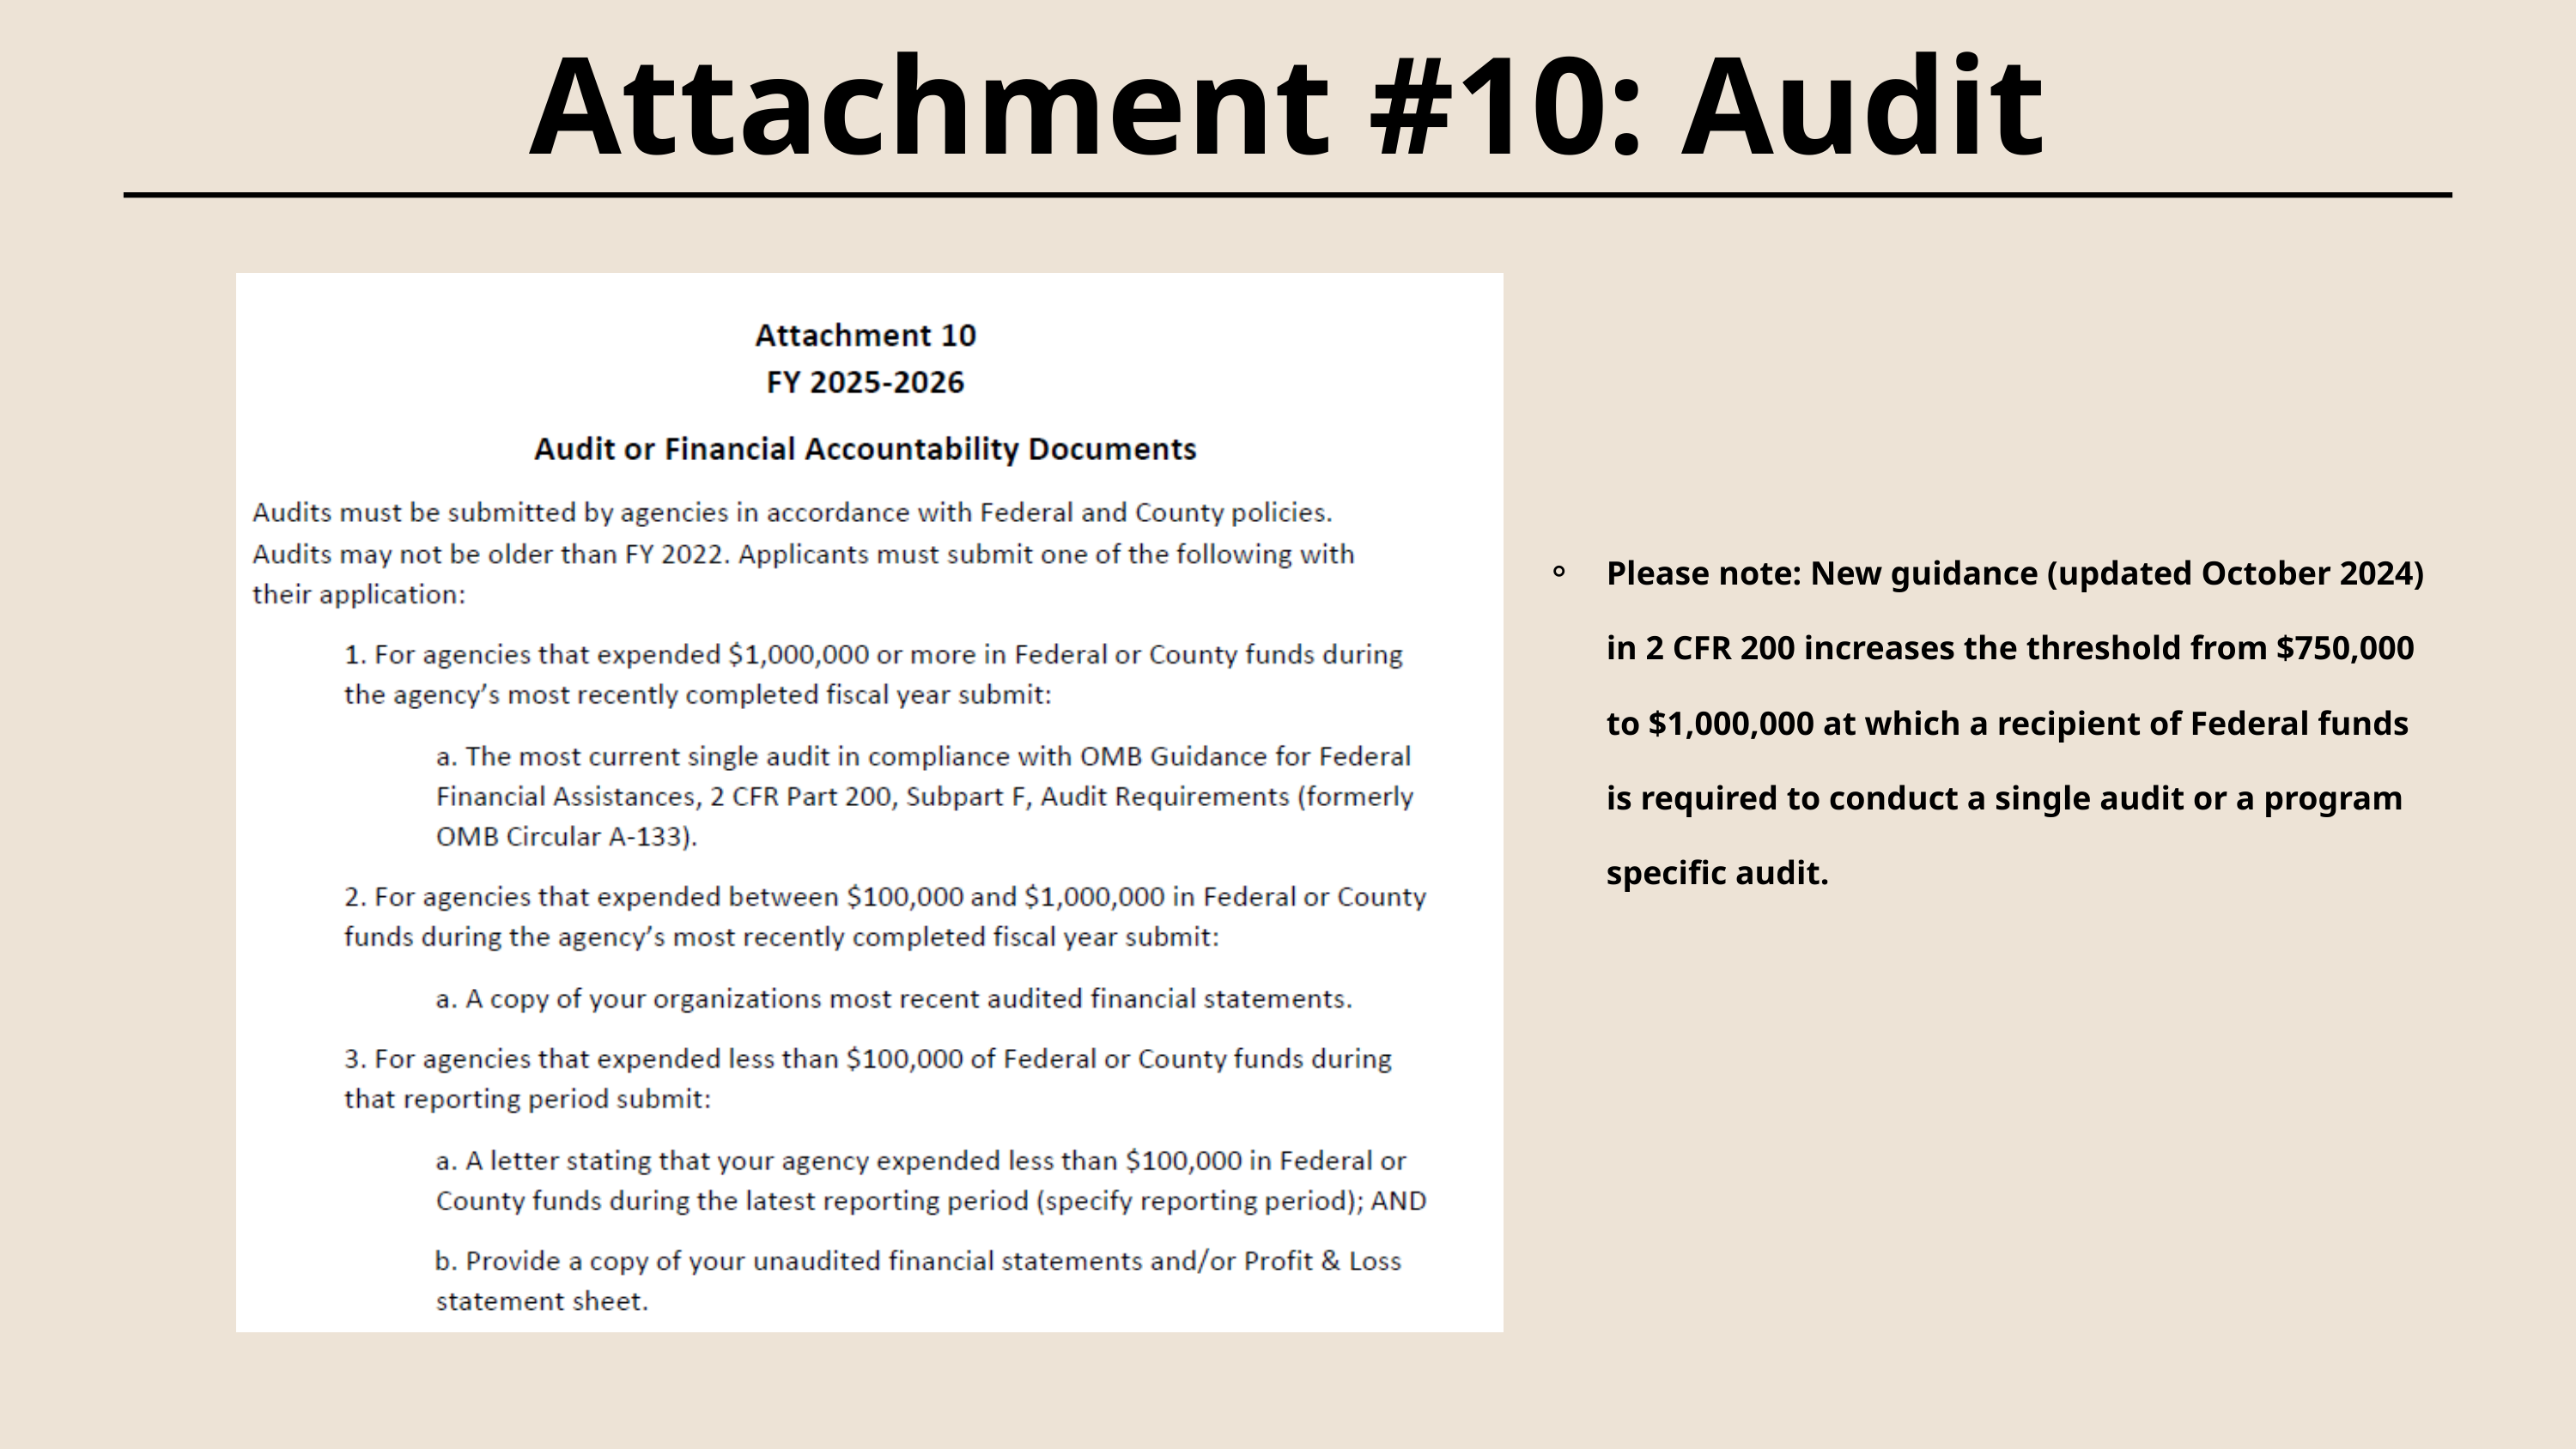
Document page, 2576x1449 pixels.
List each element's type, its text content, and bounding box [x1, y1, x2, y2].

text_box Please note: New guidance (updated October 2024) in 2 CFR 200 increases the threshold from $750,000 to $1,000,000 at which a recipient of Federal funds is required to conduct a single audit or a program specific audit. [1508, 509, 2453, 898]
picture [235, 273, 1504, 1332]
text_box Attachment #10: Audit [123, 0, 2453, 182]
